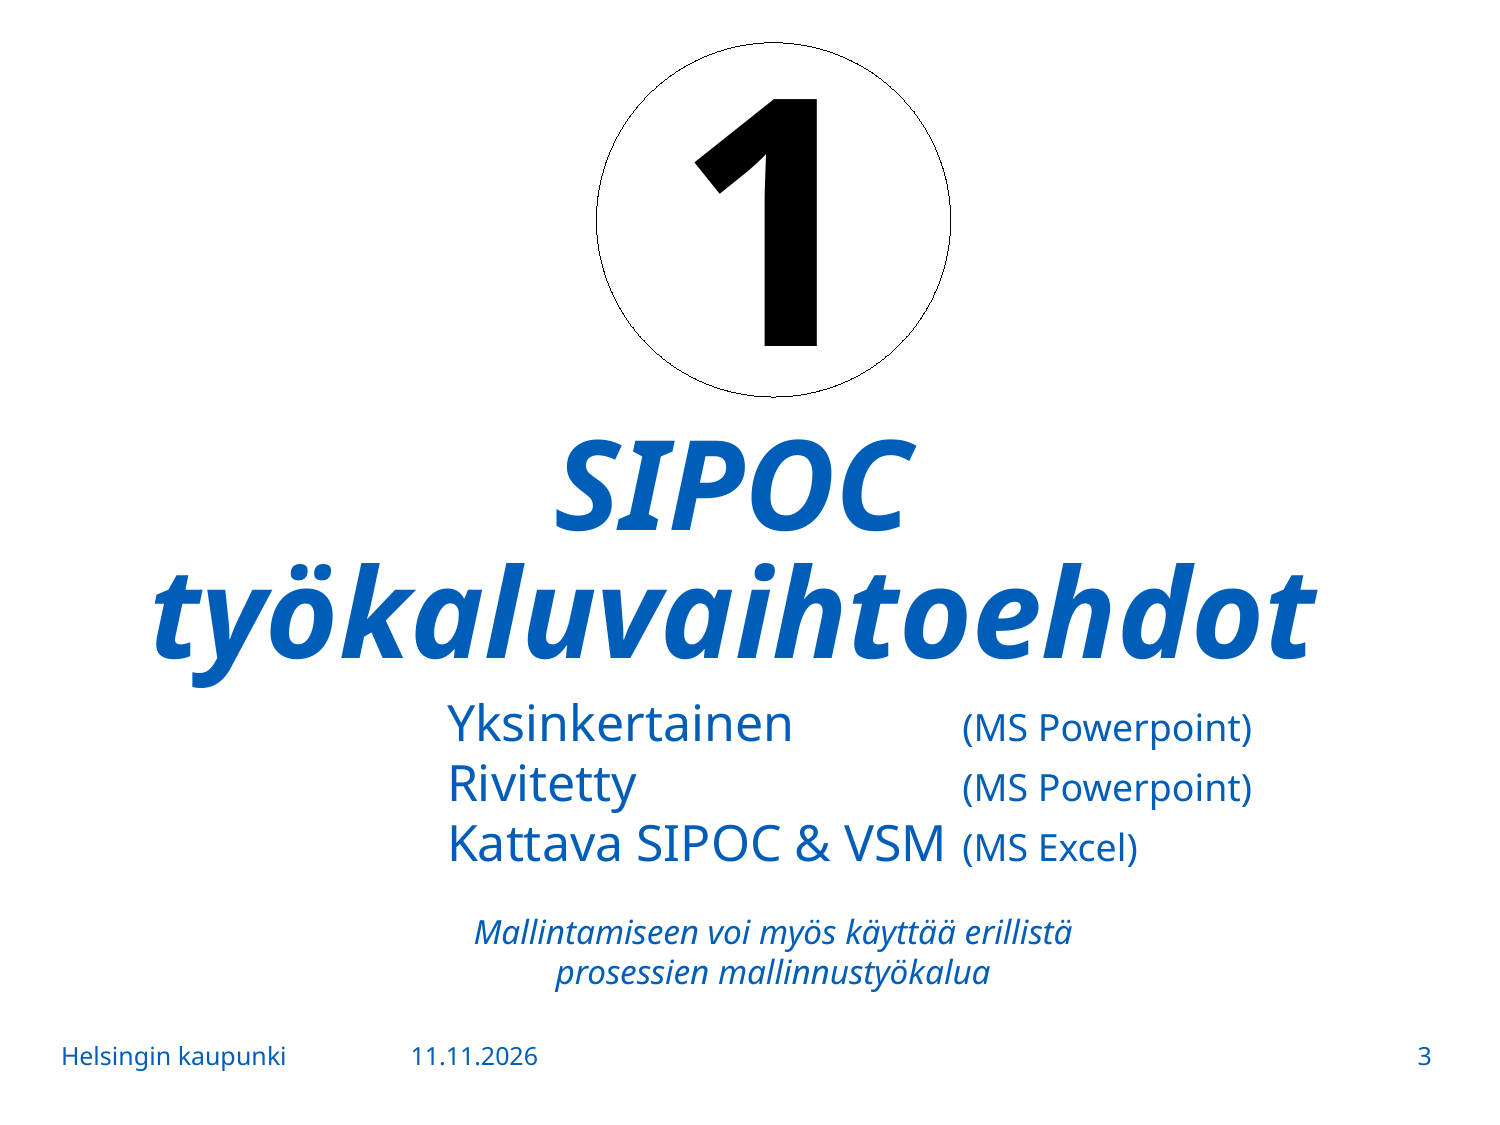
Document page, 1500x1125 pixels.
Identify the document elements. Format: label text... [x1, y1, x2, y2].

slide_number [396, 1023, 628, 1083]
text_box 1 [596, 42, 951, 398]
title SIPOC työkaluvaihtoehdot [41, 466, 1425, 647]
text_box Yksinkertainen (MS Powerpoint) Rivitetty (MS Powerpoint) Kattava SIPOC & VSM (MS Excel) [432, 684, 1268, 880]
slide_number 3 [1269, 1023, 1447, 1083]
text_box Mallintamiseen voi myös käyttää erillistä prosessien mallinnustyökalua [417, 903, 1130, 999]
footer Helsingin kaupunki [46, 1005, 396, 1083]
